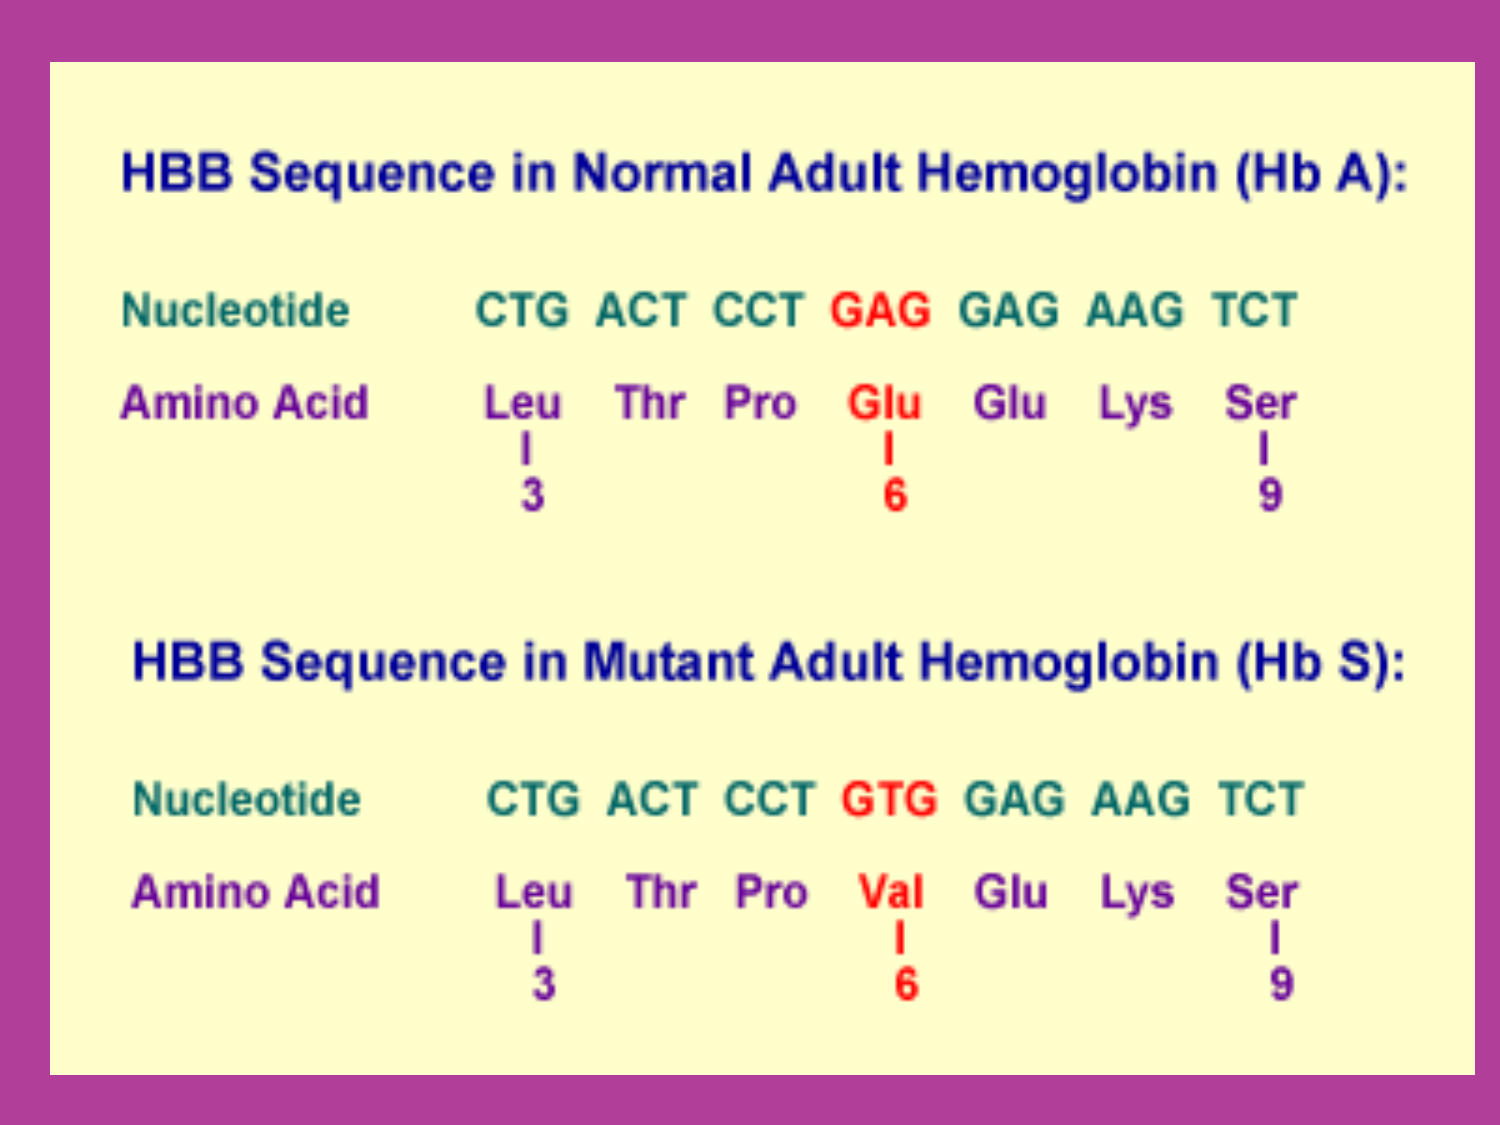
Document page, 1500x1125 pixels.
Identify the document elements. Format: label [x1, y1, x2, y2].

picture [49, 62, 1476, 1076]
